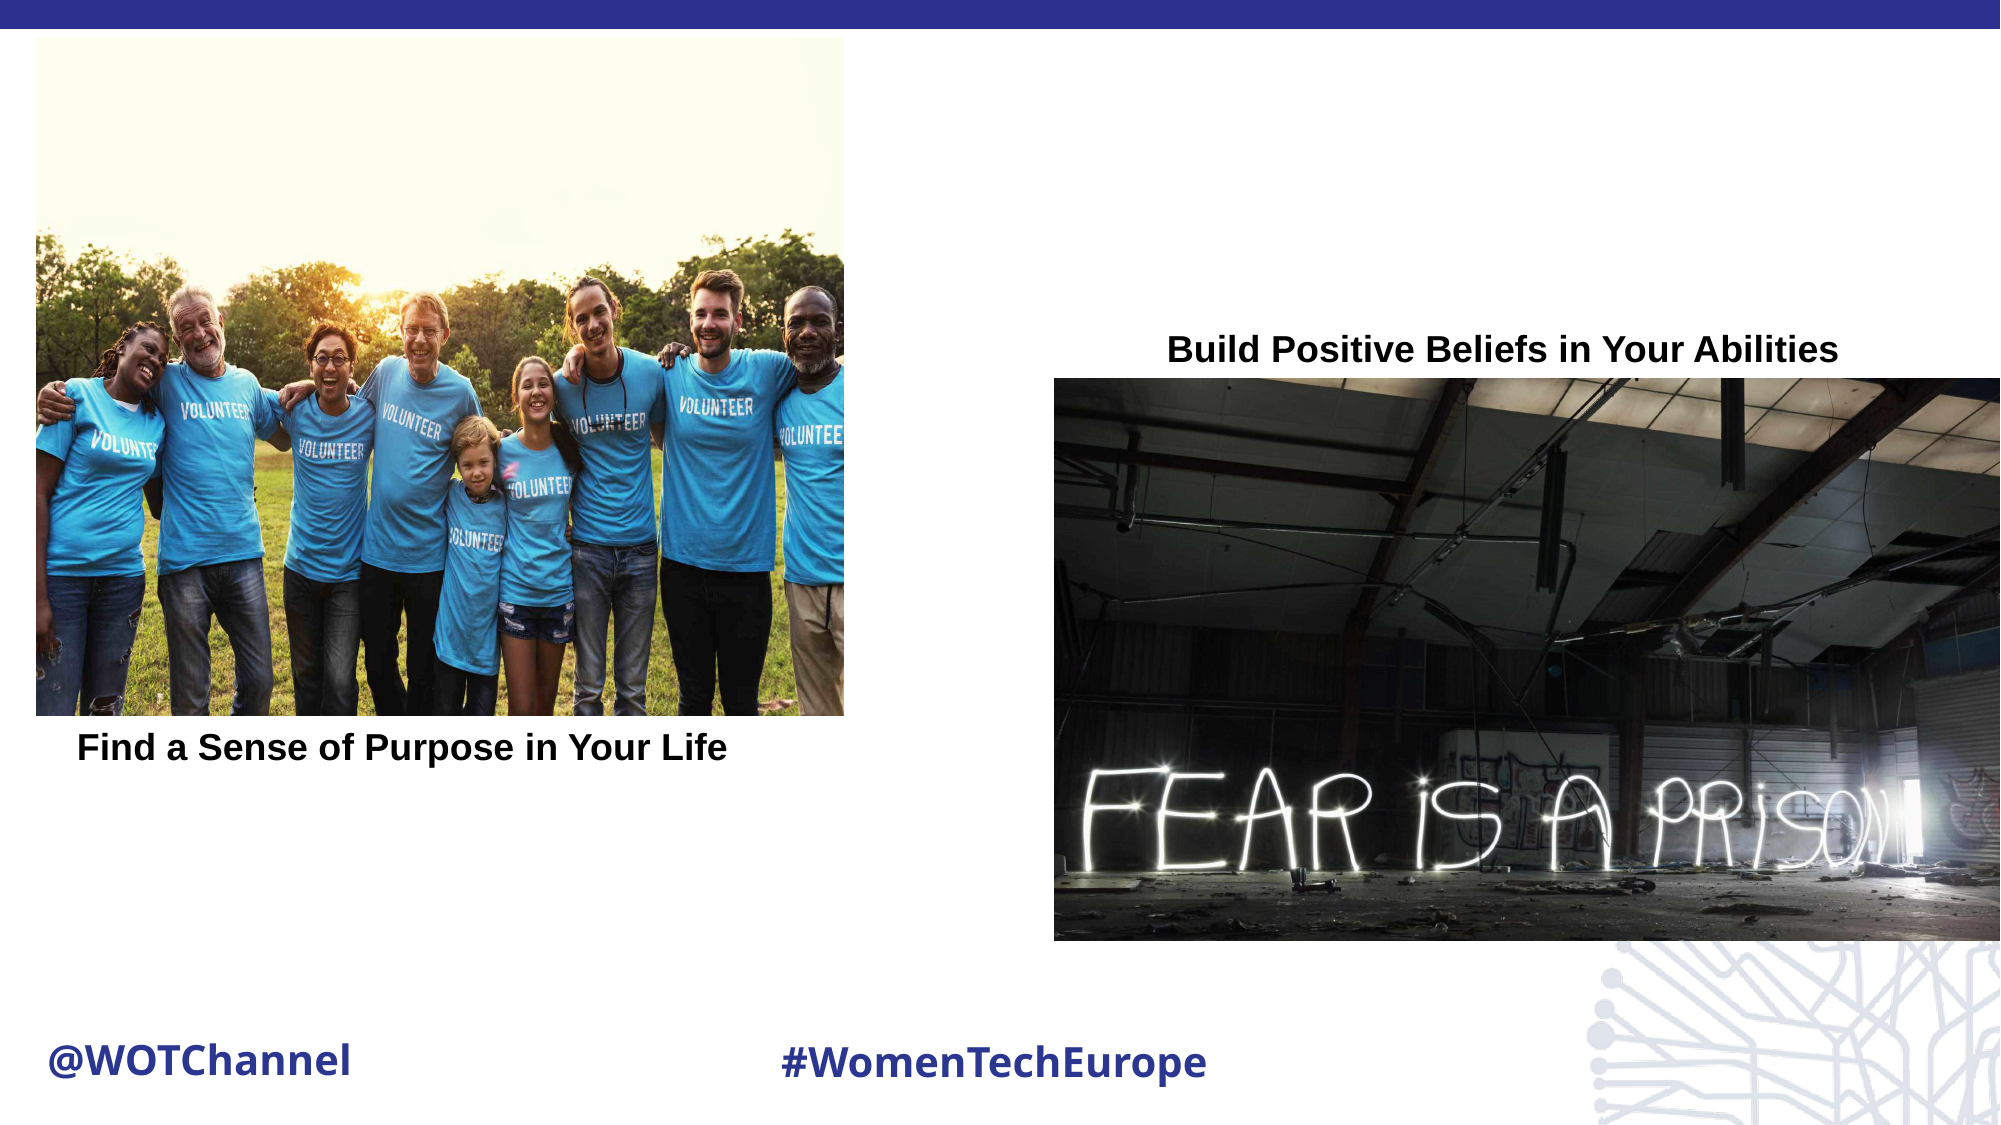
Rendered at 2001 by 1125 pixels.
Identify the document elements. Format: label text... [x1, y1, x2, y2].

text_box Find a Sense of Purpose in Your Life [62, 716, 744, 776]
picture [36, 37, 844, 716]
text_box Build Positive Beliefs in Your Abilities [1152, 318, 1950, 378]
picture [1054, 378, 2000, 941]
